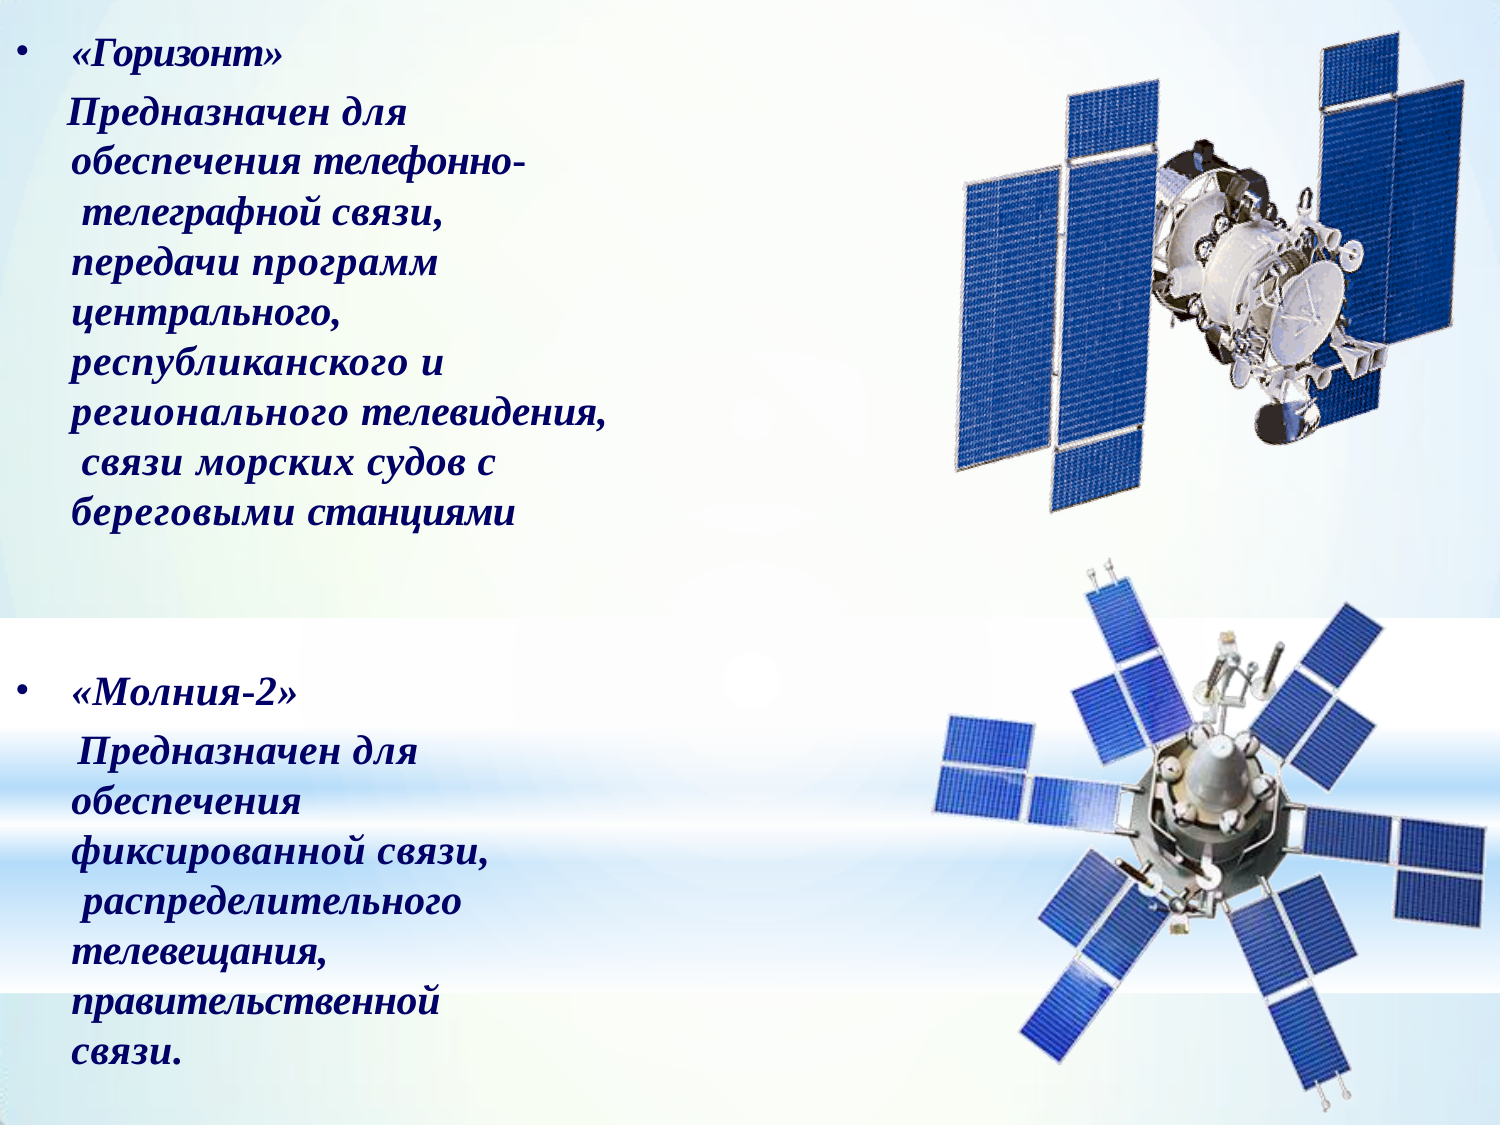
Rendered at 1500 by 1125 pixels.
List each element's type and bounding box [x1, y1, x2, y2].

text_box [0, 0, 865, 1125]
text_box [867, 0, 1500, 1125]
